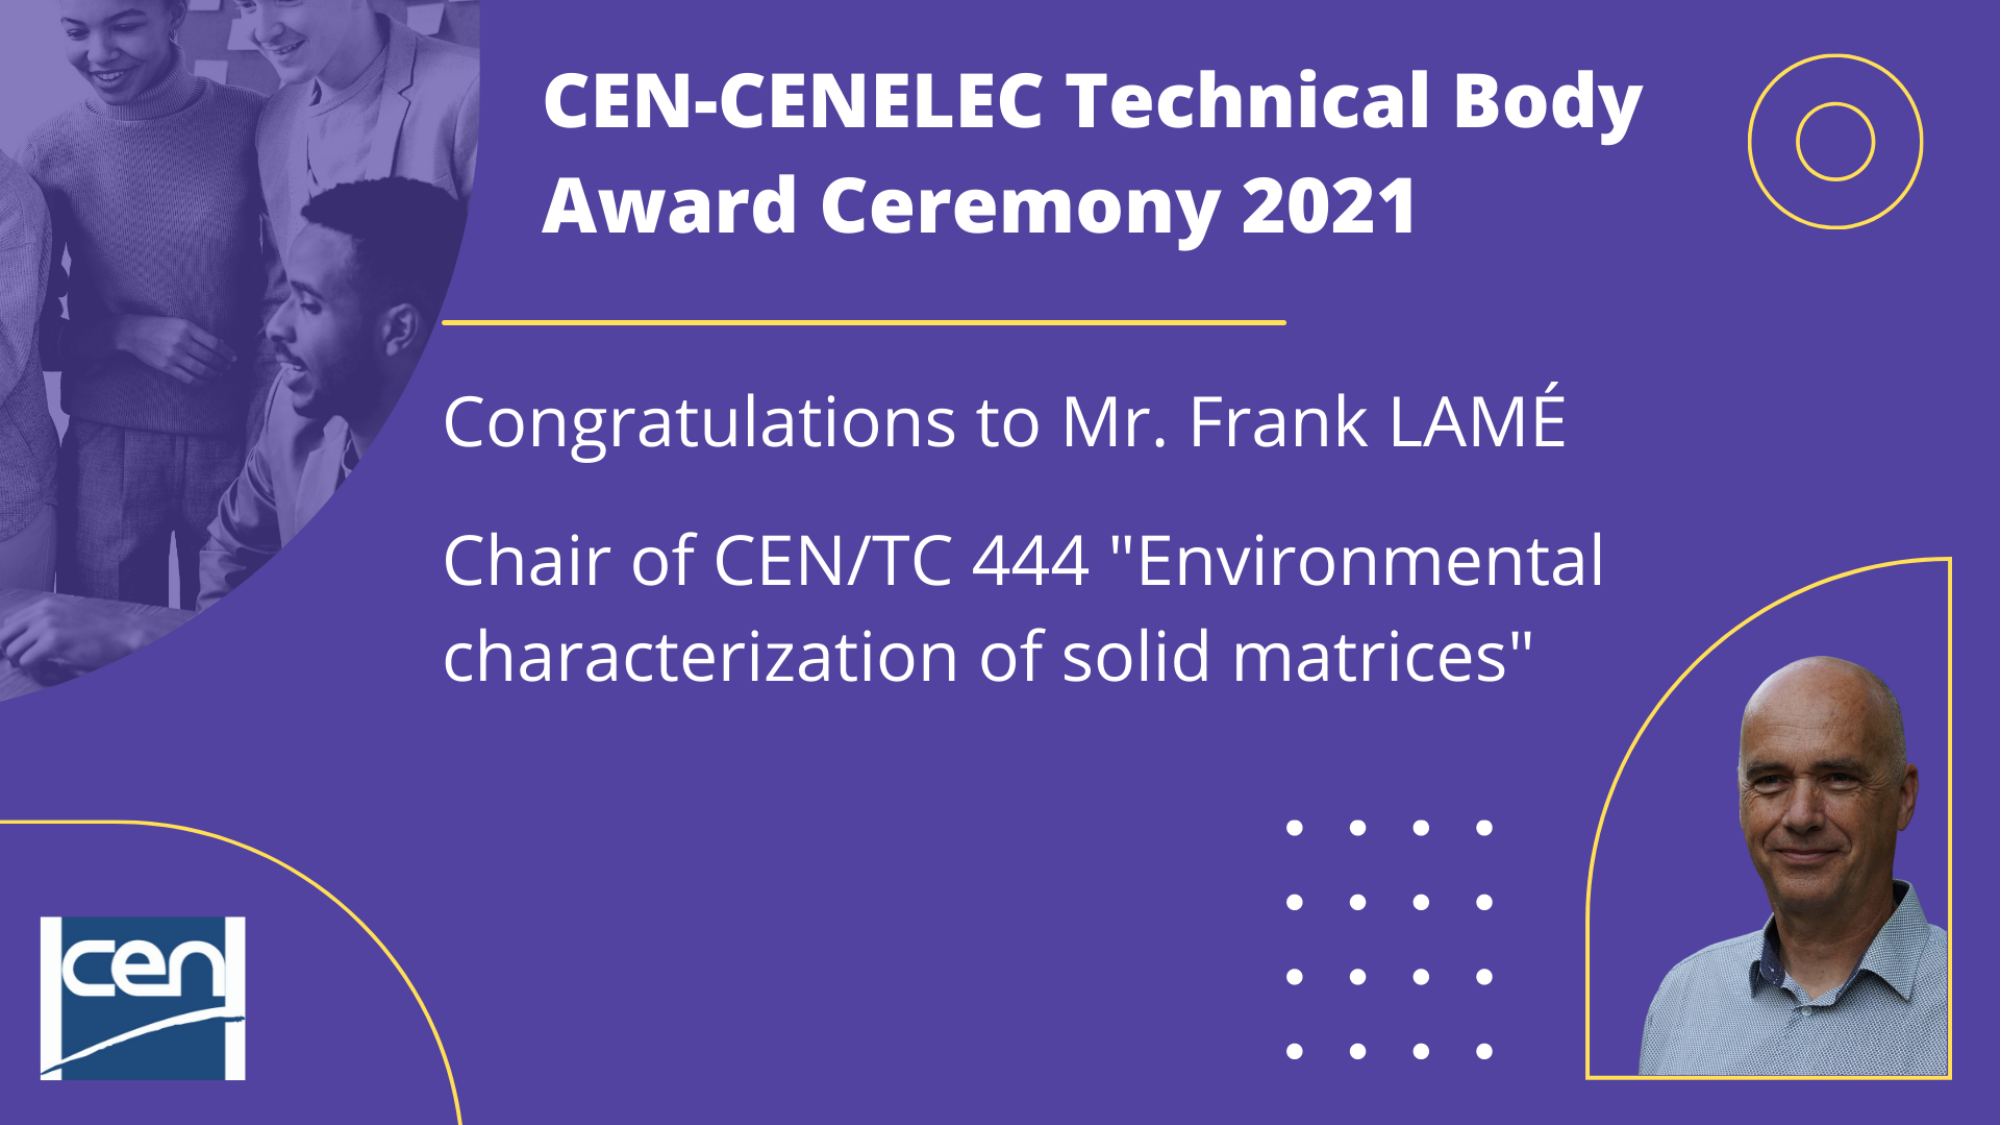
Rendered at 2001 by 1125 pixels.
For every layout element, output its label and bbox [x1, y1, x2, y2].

list [0, 0, 2000, 1125]
